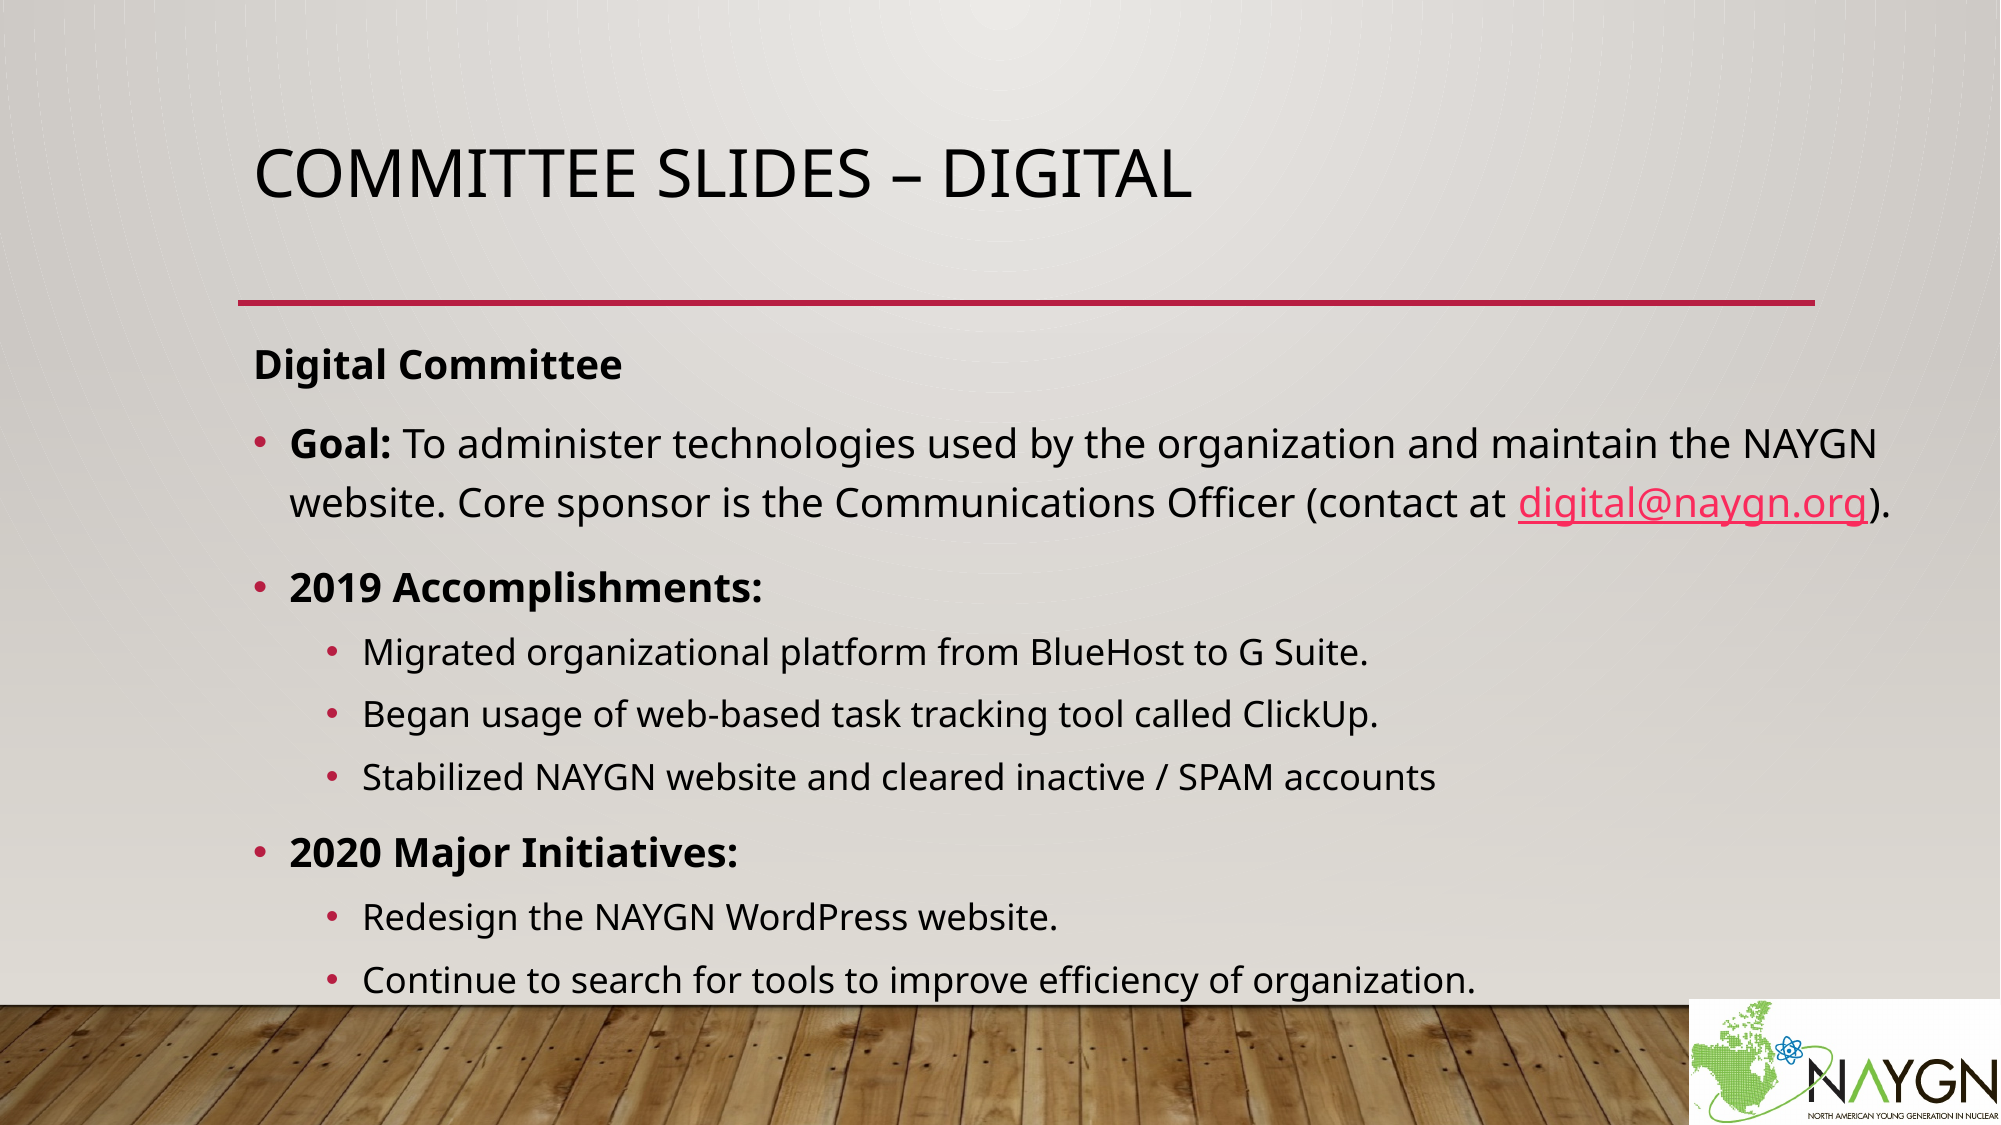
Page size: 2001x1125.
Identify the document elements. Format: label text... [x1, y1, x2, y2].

picture [0, 999, 2000, 1125]
list Digital Committee Goal: To administer technologies used by the organization and maintain the NAYGN website. Core sponsor is the Communications Officer (contact at digital@naygn.org). 2019 Accomplishments: Migrated organizational platform from BlueHost to G Suite. Began usage of web-based task tracking tool called ClickUp. Stabilized NAYGN website and cleared inactive / SPAM accounts 2020 Major Initiatives: Redesign the NAYGN WordPress website. Continue to search for tools to improve efficiency of organization. [238, 321, 1928, 1021]
title Committee slides – Digital [238, 131, 1814, 305]
